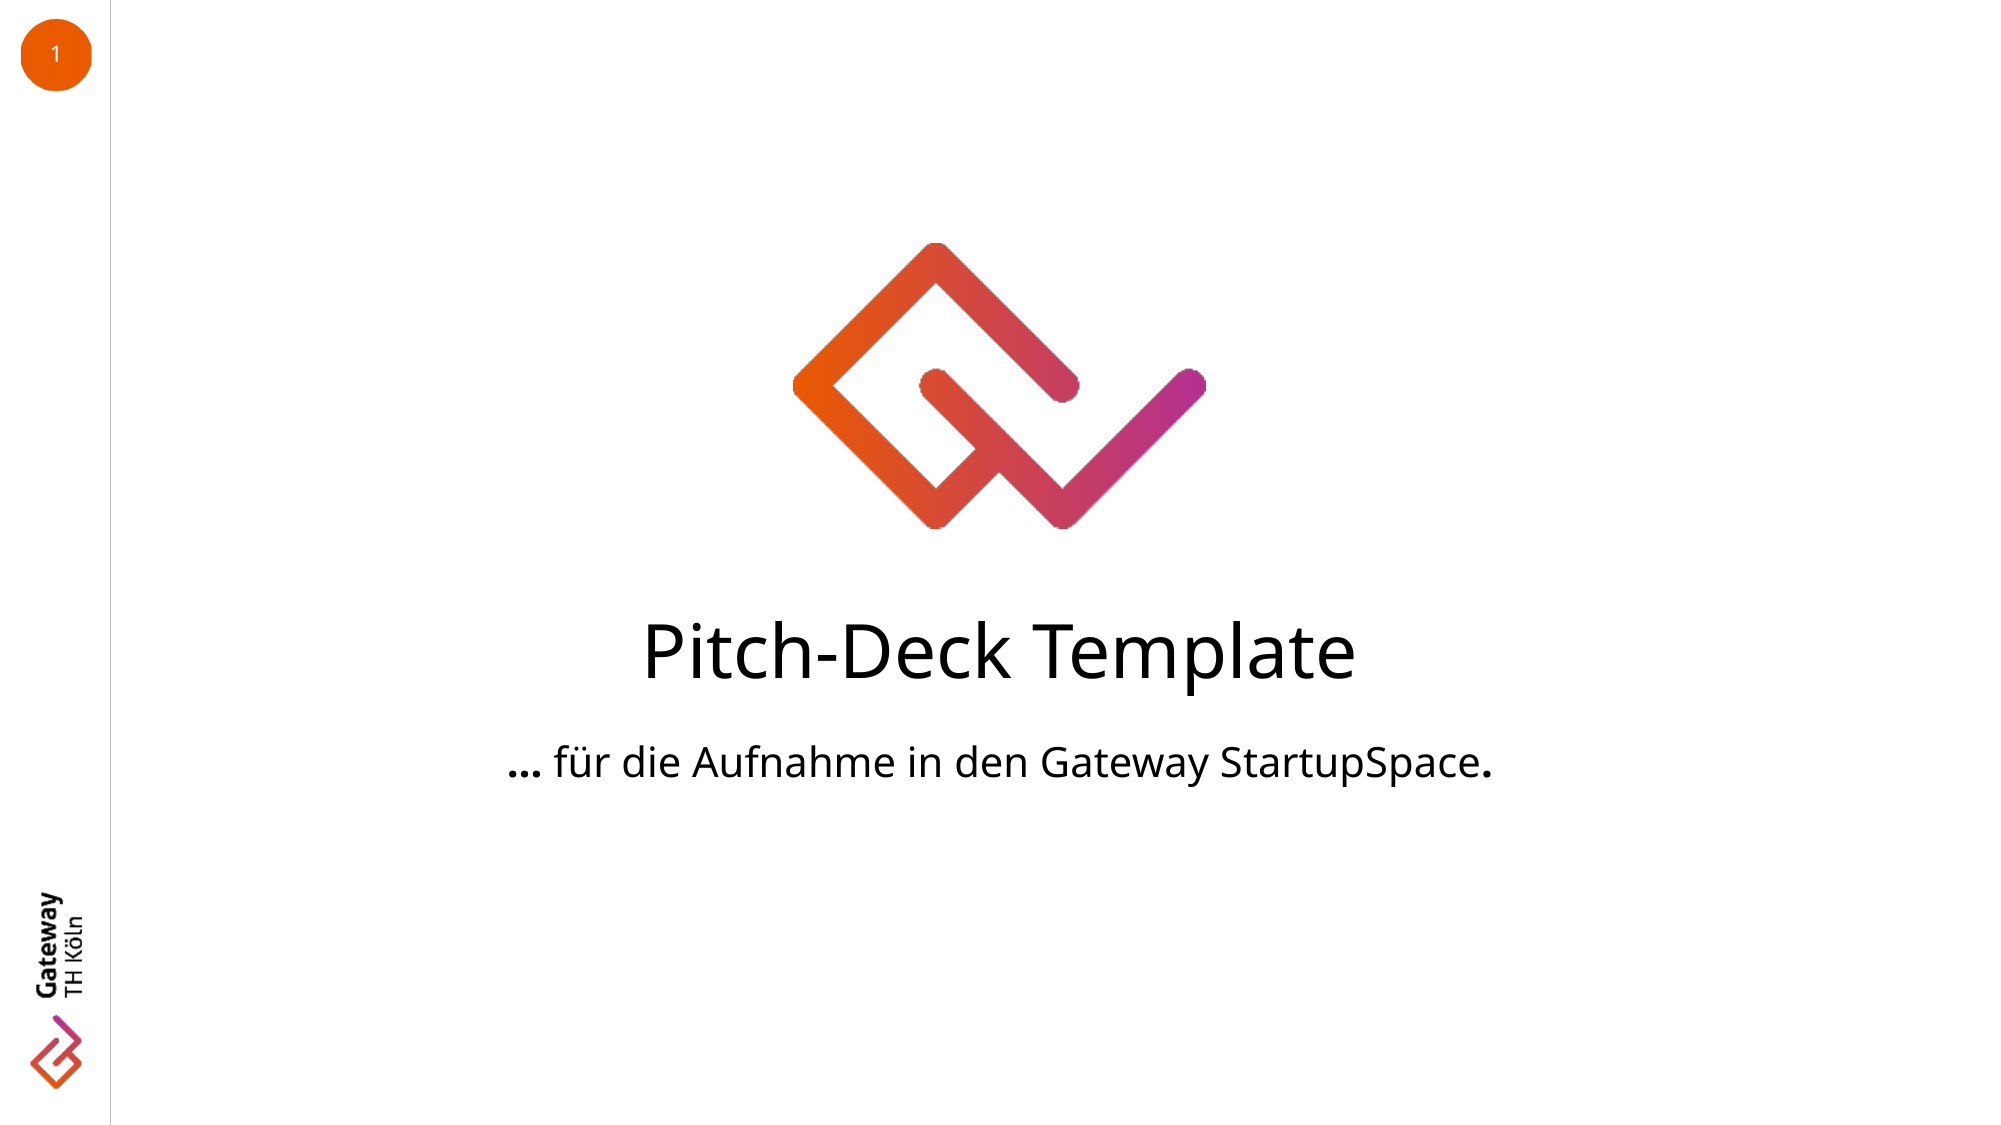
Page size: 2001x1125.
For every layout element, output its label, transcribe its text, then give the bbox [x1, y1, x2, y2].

picture [20, 19, 92, 91]
list … für die Aufnahme in den Gateway StartupSpace. [217, 717, 1783, 805]
picture [31, 893, 81, 1088]
picture [793, 243, 1206, 529]
list Pitch-Deck Template [217, 596, 1783, 683]
